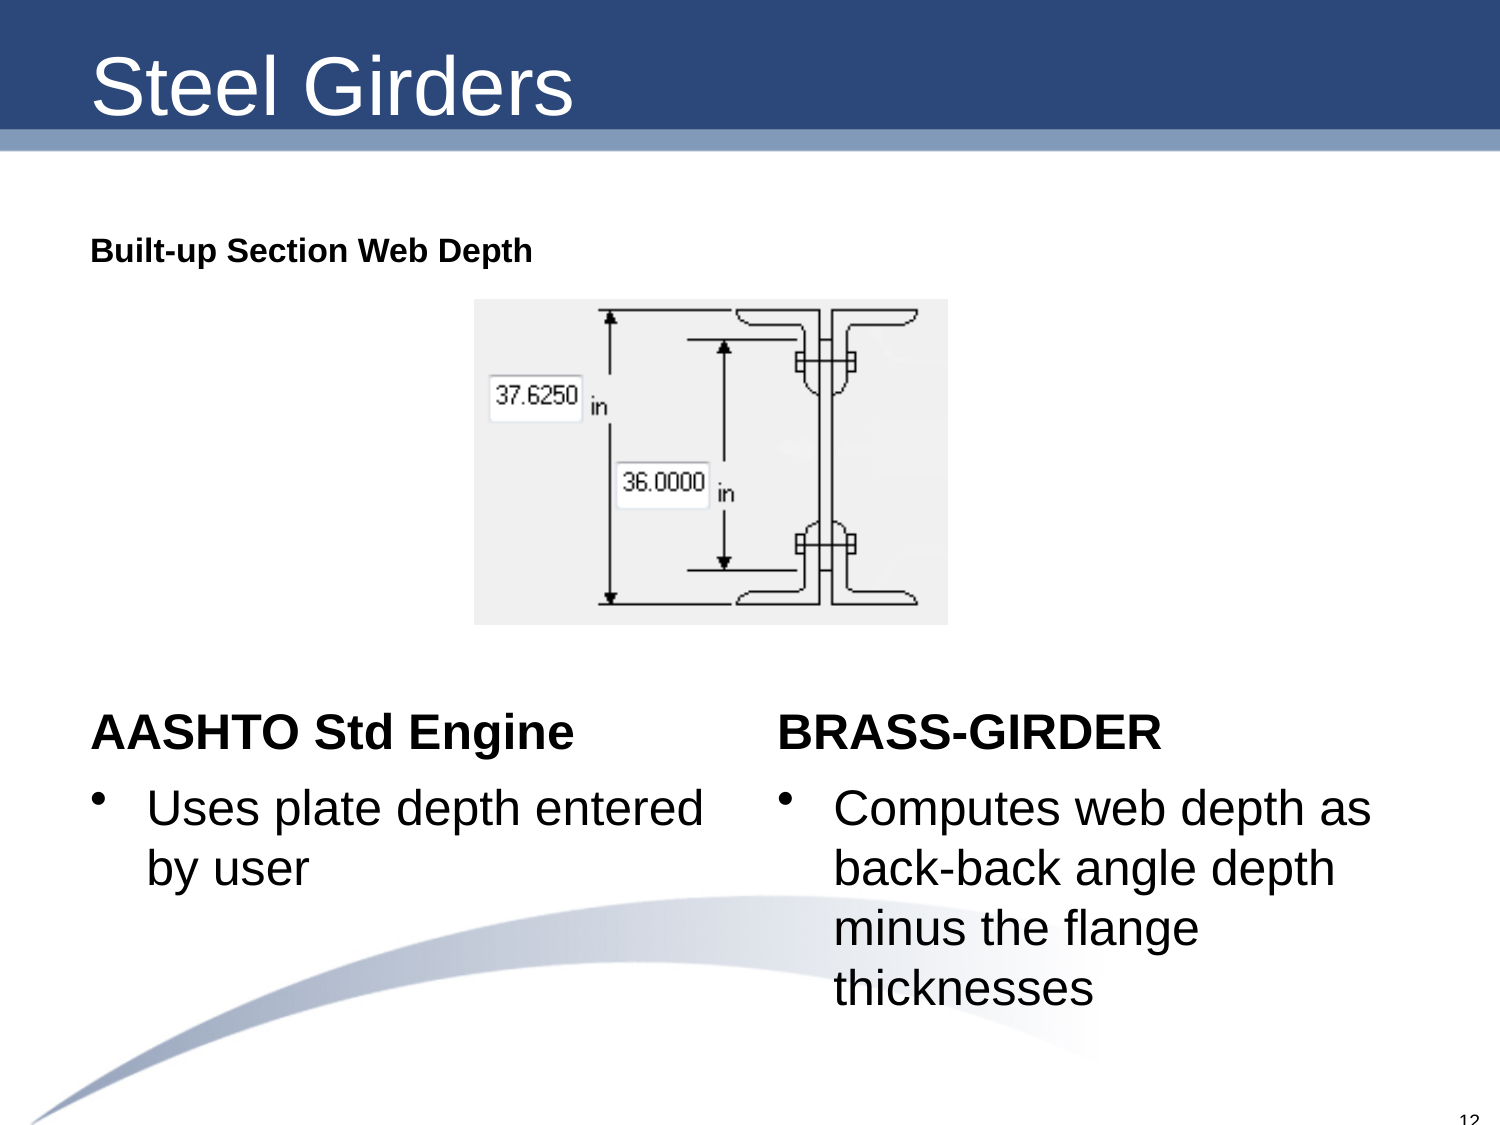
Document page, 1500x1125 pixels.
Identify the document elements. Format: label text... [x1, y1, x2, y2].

text_box Built-up Section Web Depth [75, 182, 1300, 475]
list Uses plate depth entered by user [74, 767, 738, 966]
list AASHTO Std Engine [74, 662, 738, 767]
list Computes web depth as back-back angle depth minus the flange thicknesses [761, 767, 1426, 966]
picture [0, 0, 1500, 1125]
list BRASS-GIRDER [761, 662, 1426, 767]
title Steel Girders [75, 24, 1425, 213]
